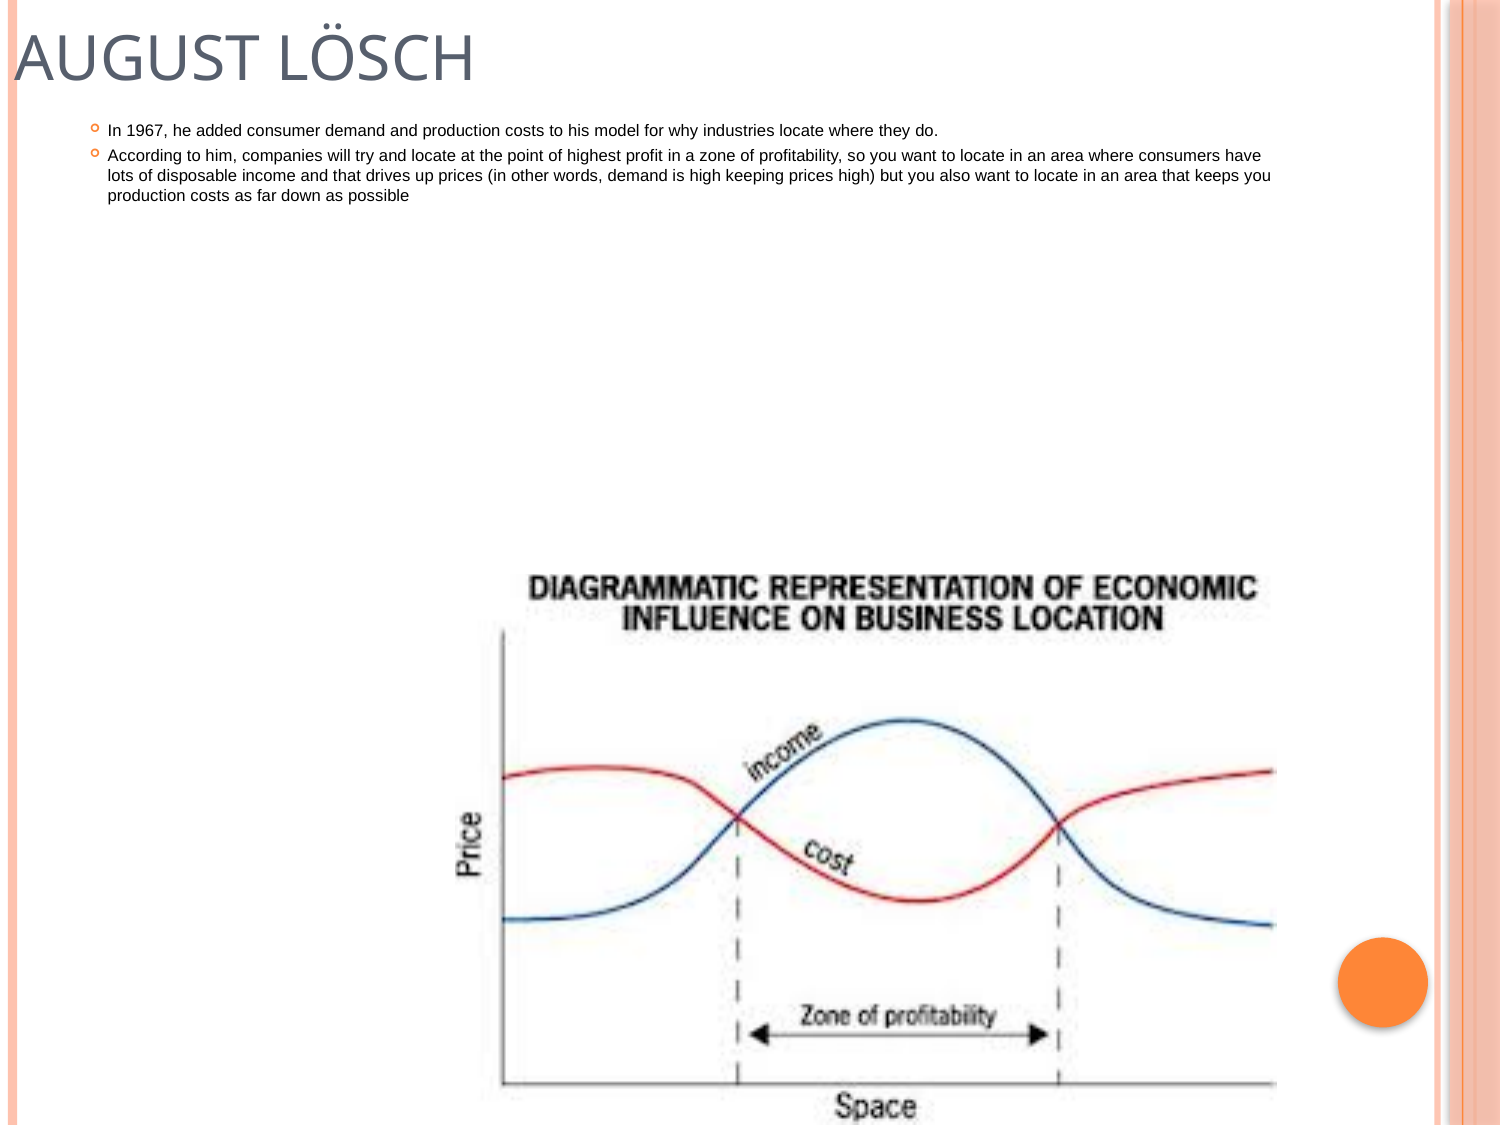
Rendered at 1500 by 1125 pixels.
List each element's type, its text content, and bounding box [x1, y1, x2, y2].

picture [454, 574, 1278, 1125]
list In 1967, he added consumer demand and production costs to his model for why industries locate where they do. According to him, companies will try and locate at the point of highest profit in a zone of profitability, so you want to locate in an area where consumers have lots of disposable income and that drives up prices (in other words, demand is high keeping prices high) but you also want to locate in an area that keeps you production costs as far down as possible [75, 112, 1300, 1062]
title August Lösch [0, 0, 1225, 100]
